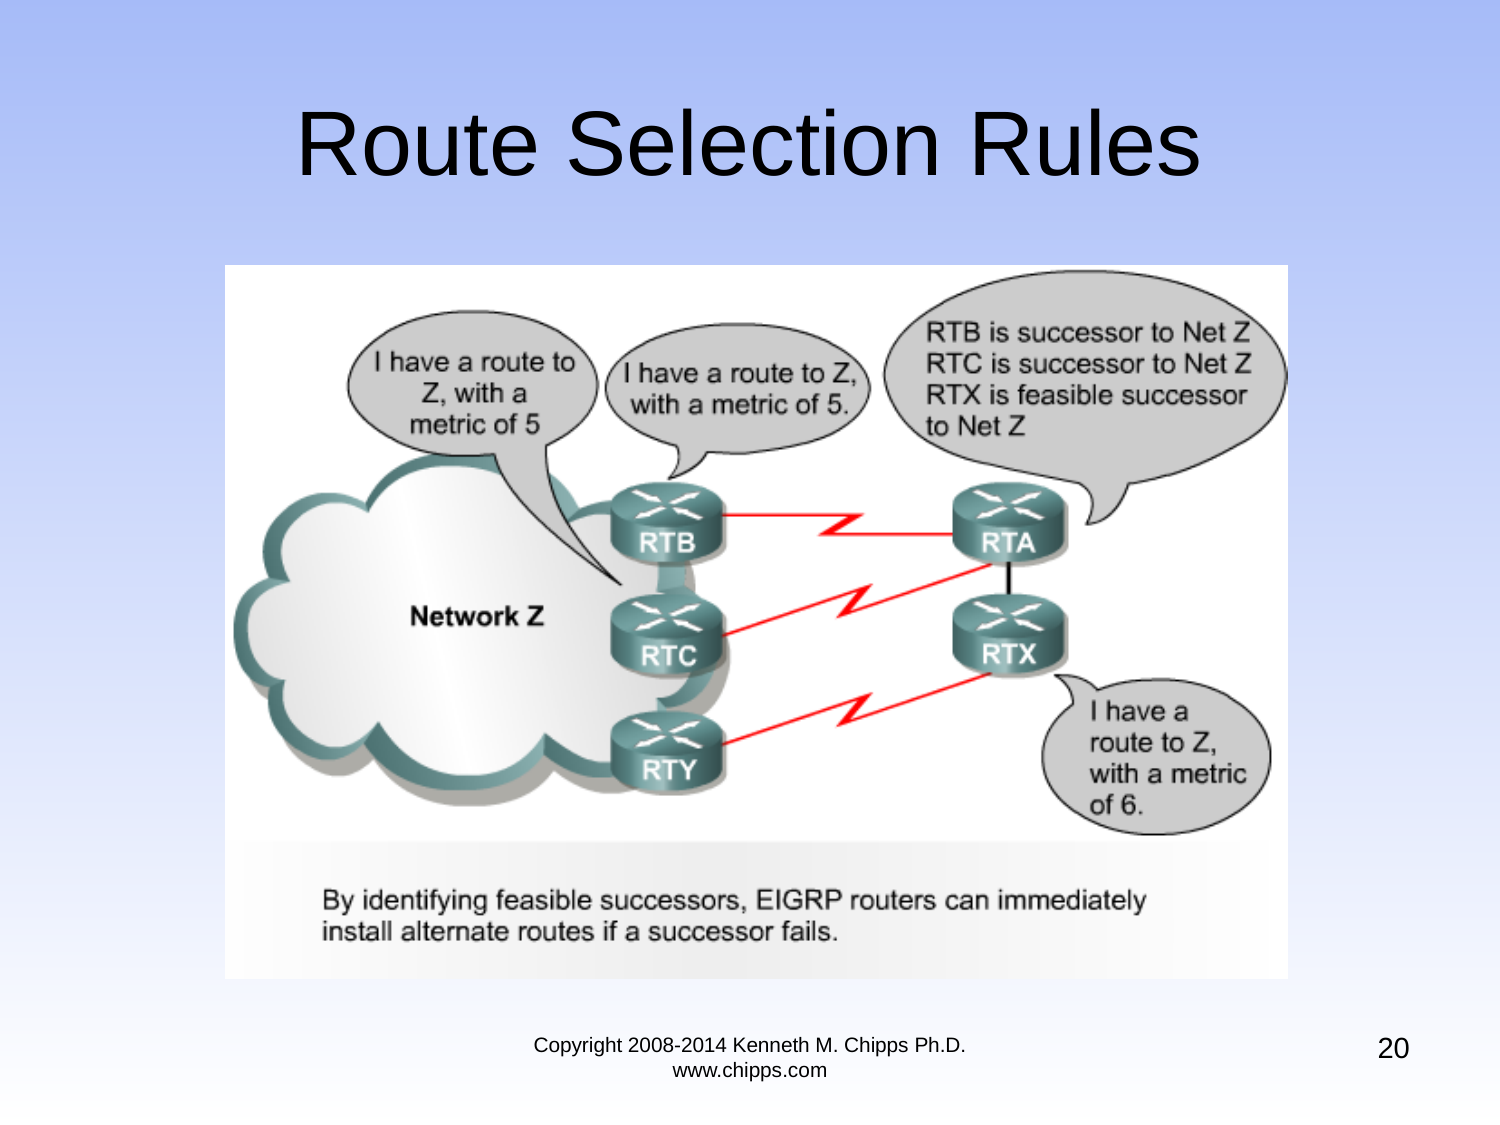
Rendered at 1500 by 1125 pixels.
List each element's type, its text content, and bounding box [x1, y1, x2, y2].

picture [224, 264, 1288, 979]
title Route Selection Rules [74, 44, 1426, 233]
footer Copyright 2008-2014 Kenneth M. Chipps Ph.D. www.chipps.com [449, 1024, 1051, 1103]
slide_number 20 [1074, 1021, 1426, 1101]
